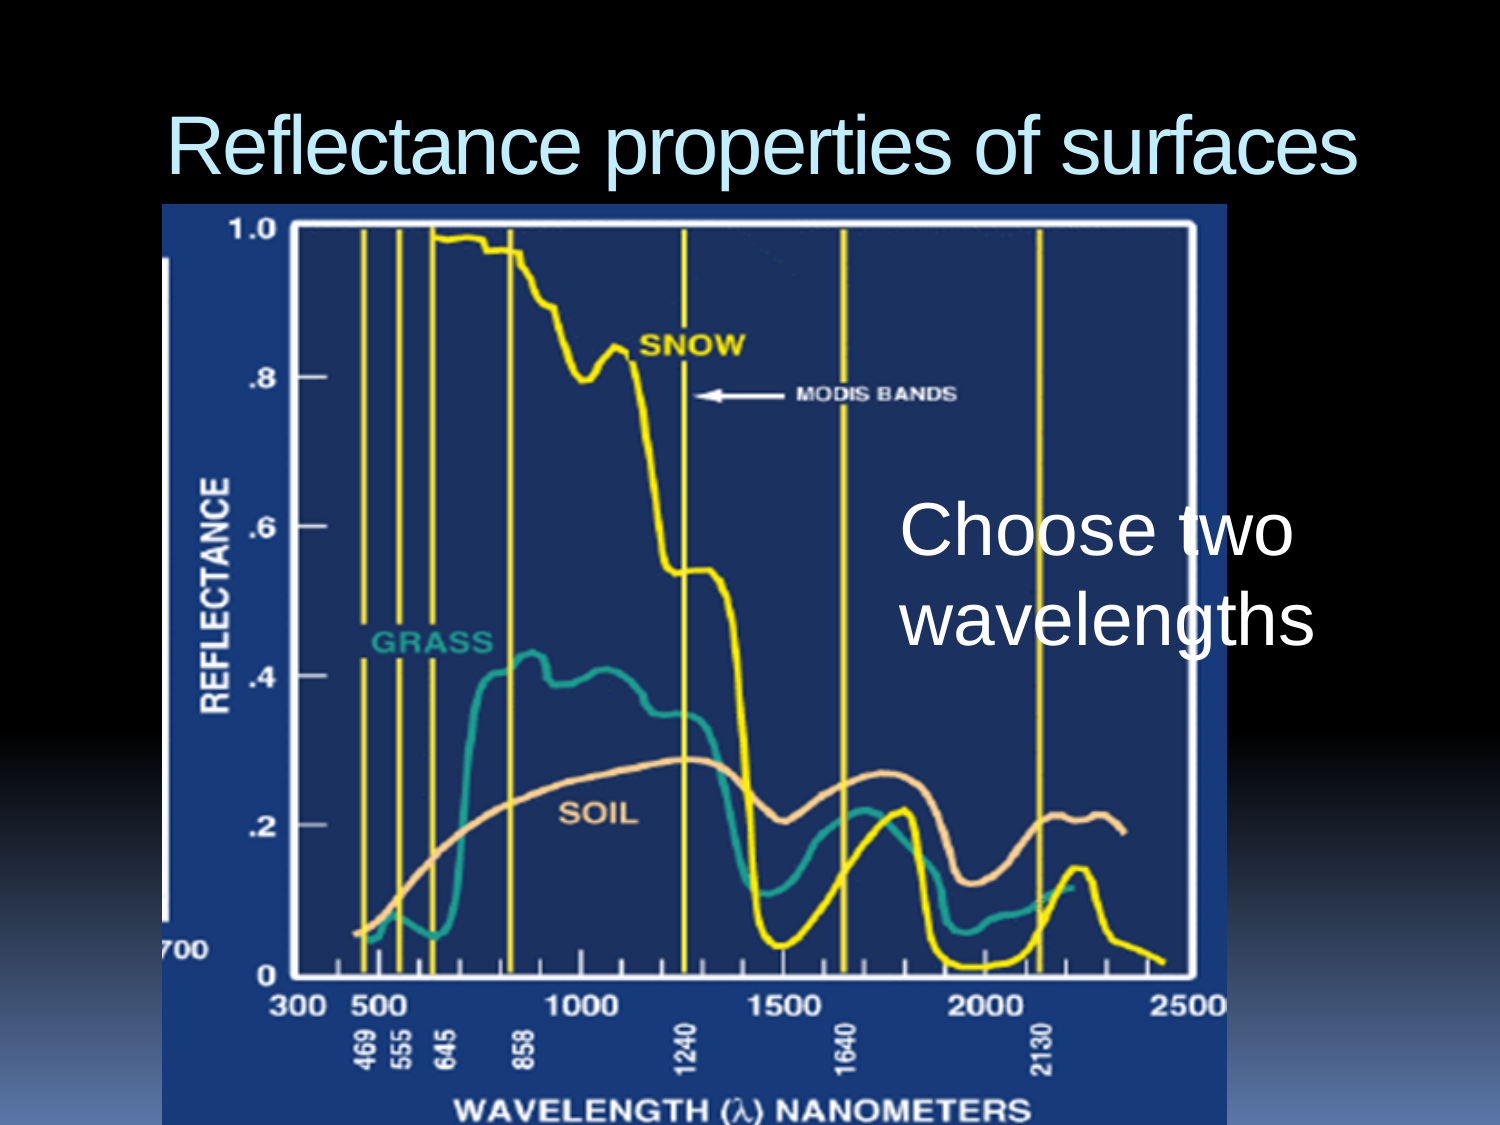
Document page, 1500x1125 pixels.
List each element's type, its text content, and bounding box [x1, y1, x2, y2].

title Reflectance properties of surfaces [150, 83, 1425, 234]
picture [162, 203, 1228, 1125]
text_box Choose two wavelengths [1237, 473, 1450, 668]
